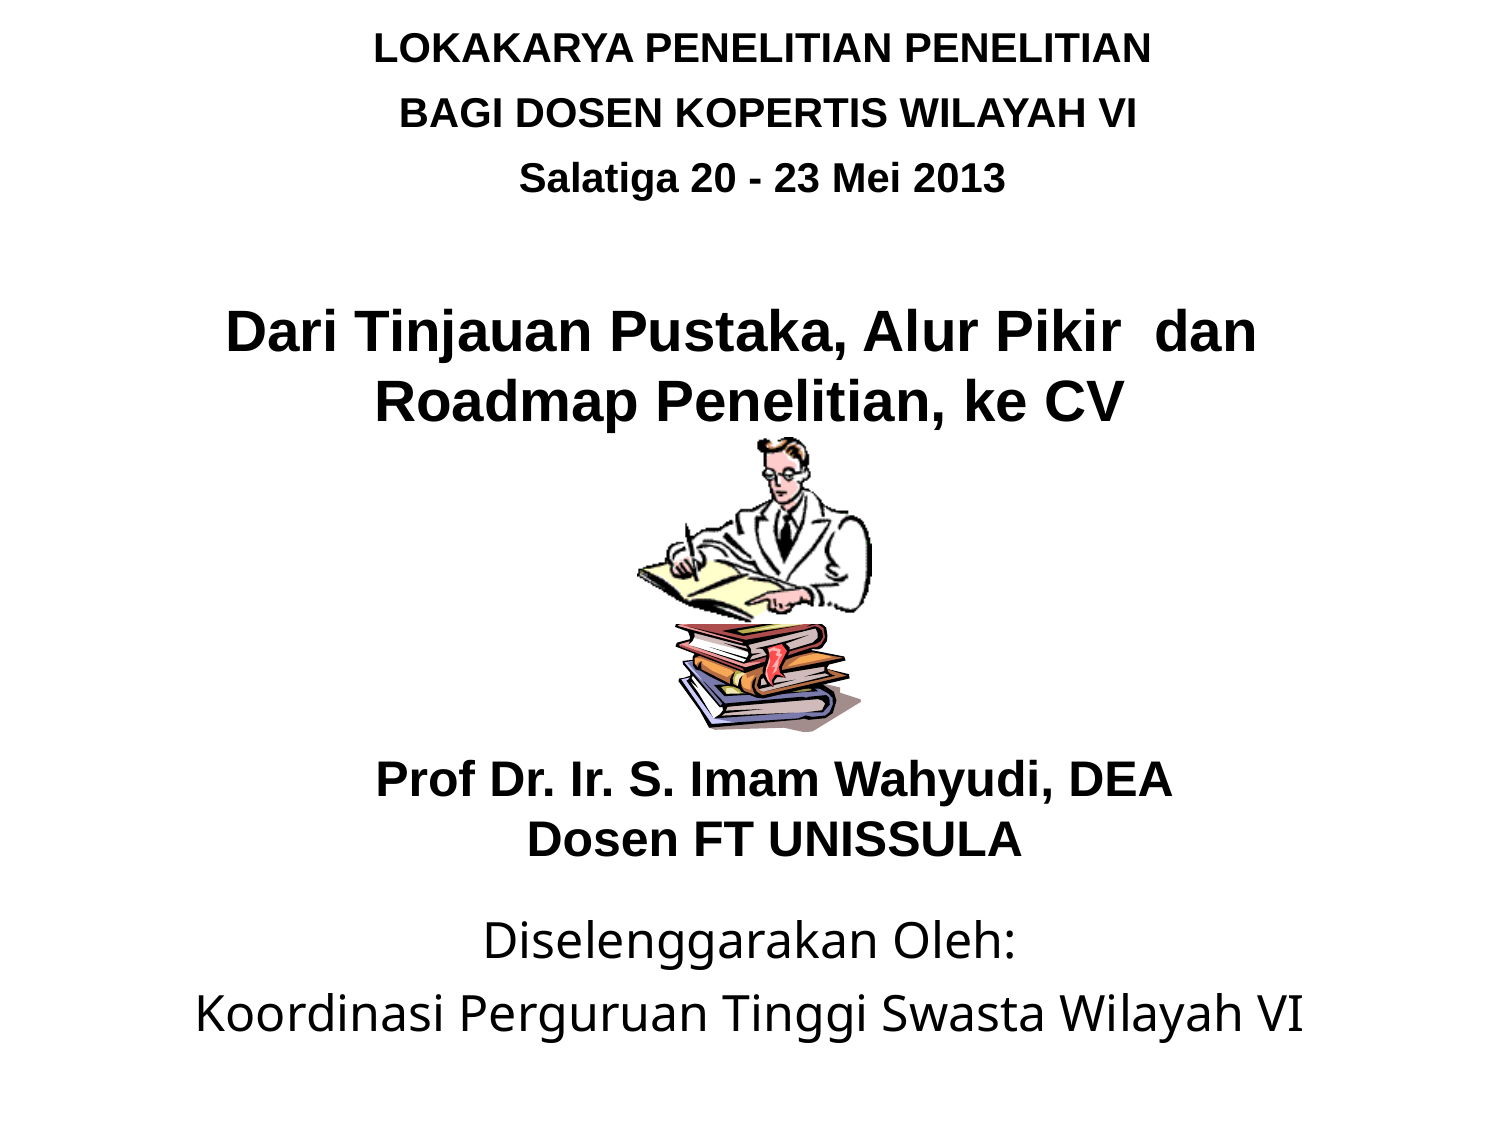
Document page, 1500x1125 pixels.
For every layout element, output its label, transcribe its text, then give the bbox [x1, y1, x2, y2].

table_header LOKAKARYA PENELITIAN PENELITIAN [88, 0, 1438, 78]
text_box Dari Tinjauan Pustaka, Alur Pikir dan Roadmap Penelitian, ke CV [74, 249, 1425, 477]
text_box Prof Dr. Ir. S. Imam Wahyudi, DEA Dosen FT UNISSULA [249, 724, 1300, 888]
picture [637, 437, 873, 734]
table_cell Salatiga 20 - 23 Mei 2013 [88, 143, 1438, 209]
table_cell BAGI DOSEN KOPERTIS WILAYAH VI [88, 78, 1438, 143]
text_box Diselenggarakan Oleh: Koordinasi Perguruan Tinggi Swasta Wilayah VI [0, 912, 1500, 1049]
